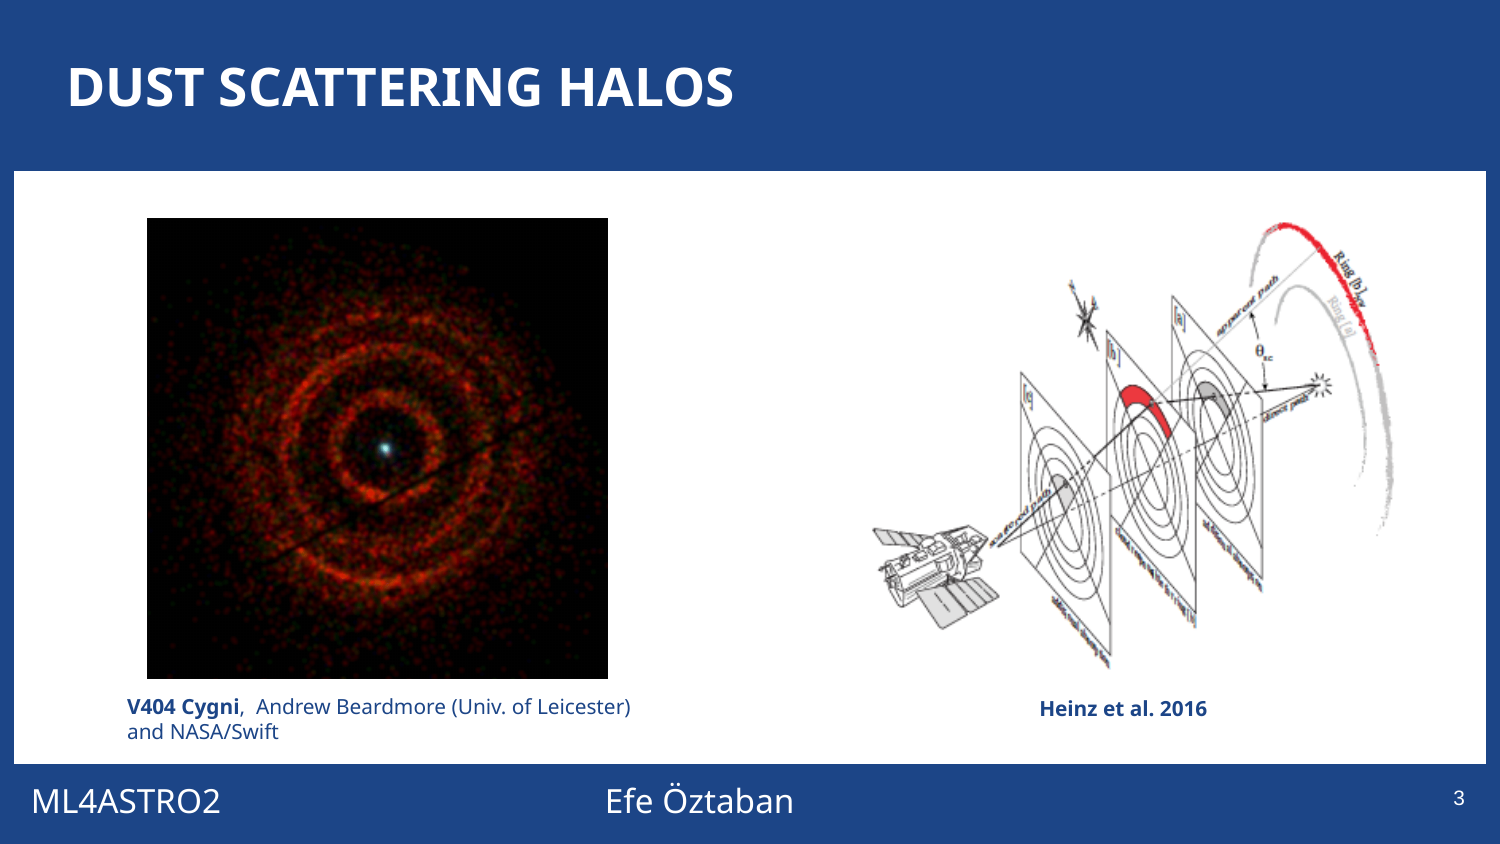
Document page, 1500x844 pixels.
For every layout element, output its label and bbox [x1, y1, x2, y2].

picture [147, 218, 608, 679]
text_box [0, 0, 1500, 844]
picture [863, 218, 1402, 681]
